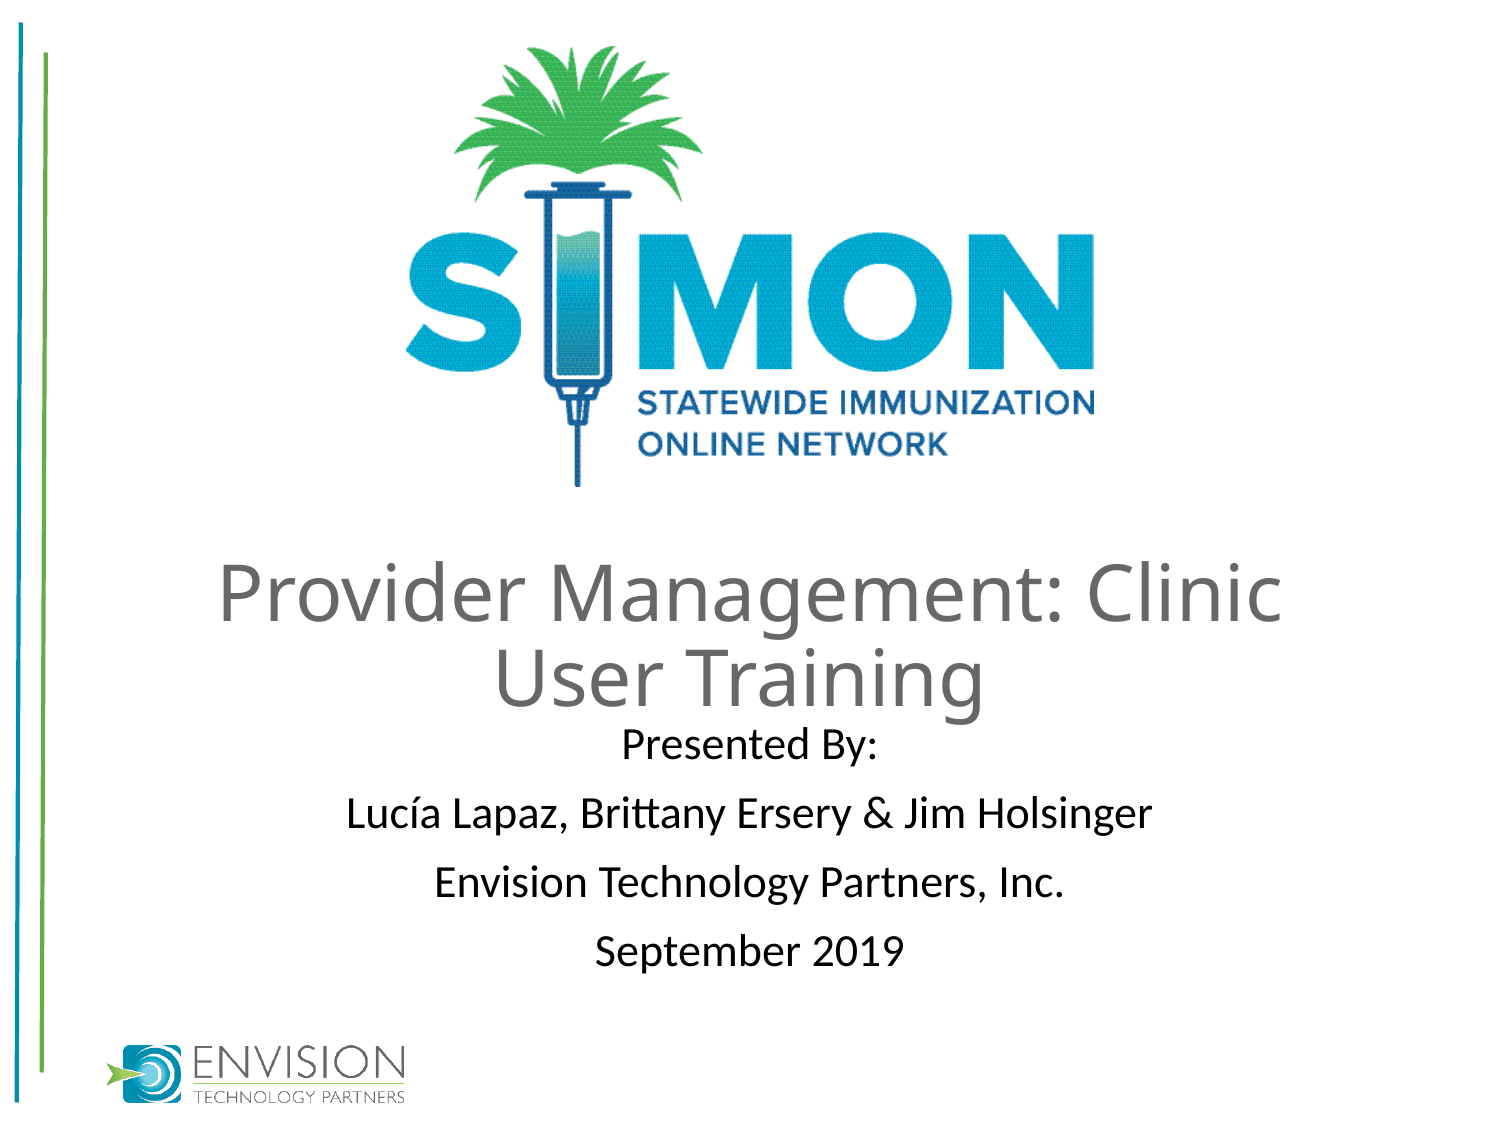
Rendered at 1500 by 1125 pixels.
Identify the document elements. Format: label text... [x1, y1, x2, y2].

picture [406, 46, 1094, 487]
subtitle Presented By: Lucía Lapaz, Brittany Ersery & Jim Holsinger Envision Technology Partners, Inc. September 2019 [187, 712, 1313, 985]
picture [103, 1045, 174, 1103]
title Provider Management: Clinic User Training [112, 546, 1388, 732]
picture [149, 1045, 404, 1103]
